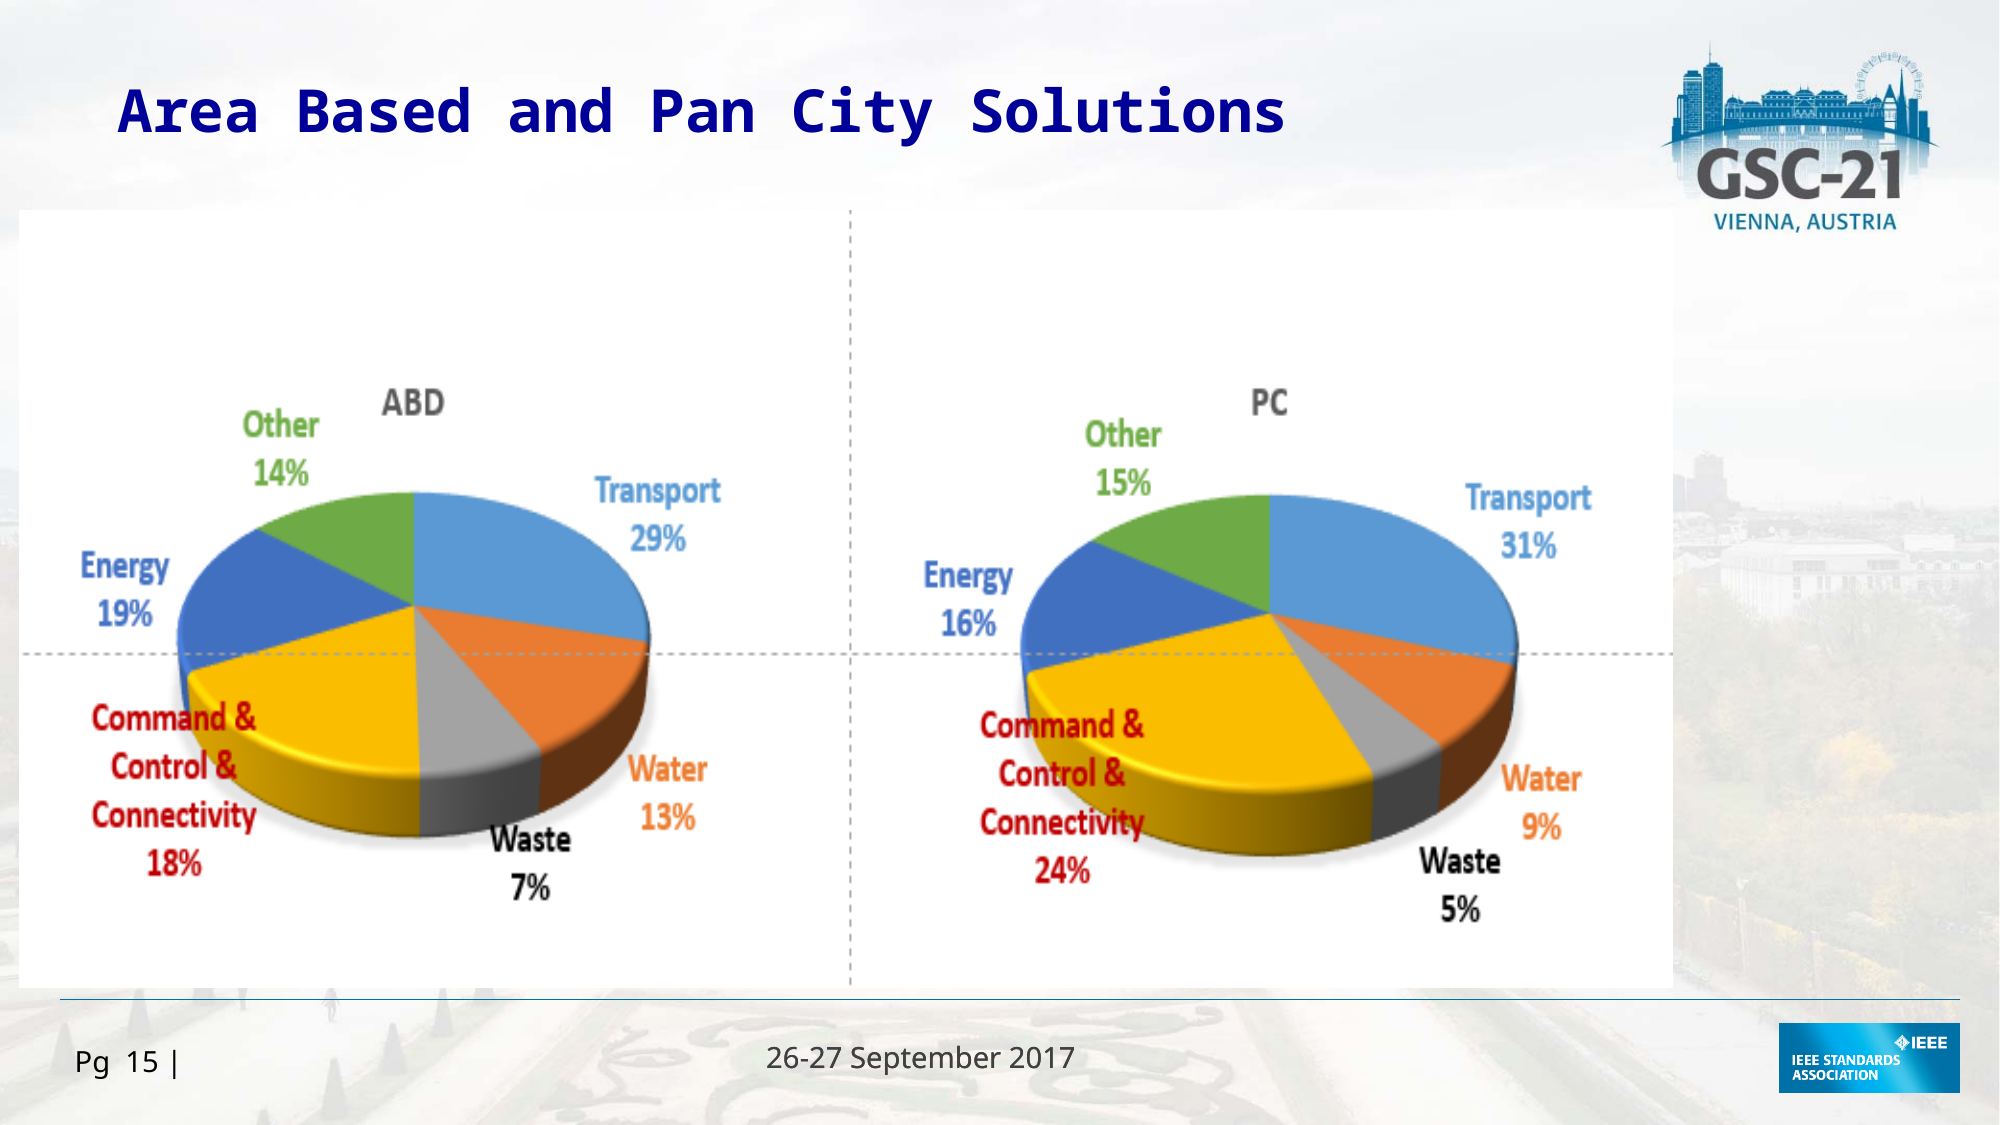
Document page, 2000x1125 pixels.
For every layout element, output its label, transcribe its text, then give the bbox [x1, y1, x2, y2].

picture [0, 0, 2000, 1125]
slide_number Pg 15 | [59, 1035, 475, 1094]
text_box Area Based and Pan City Solutions [103, 59, 1397, 210]
